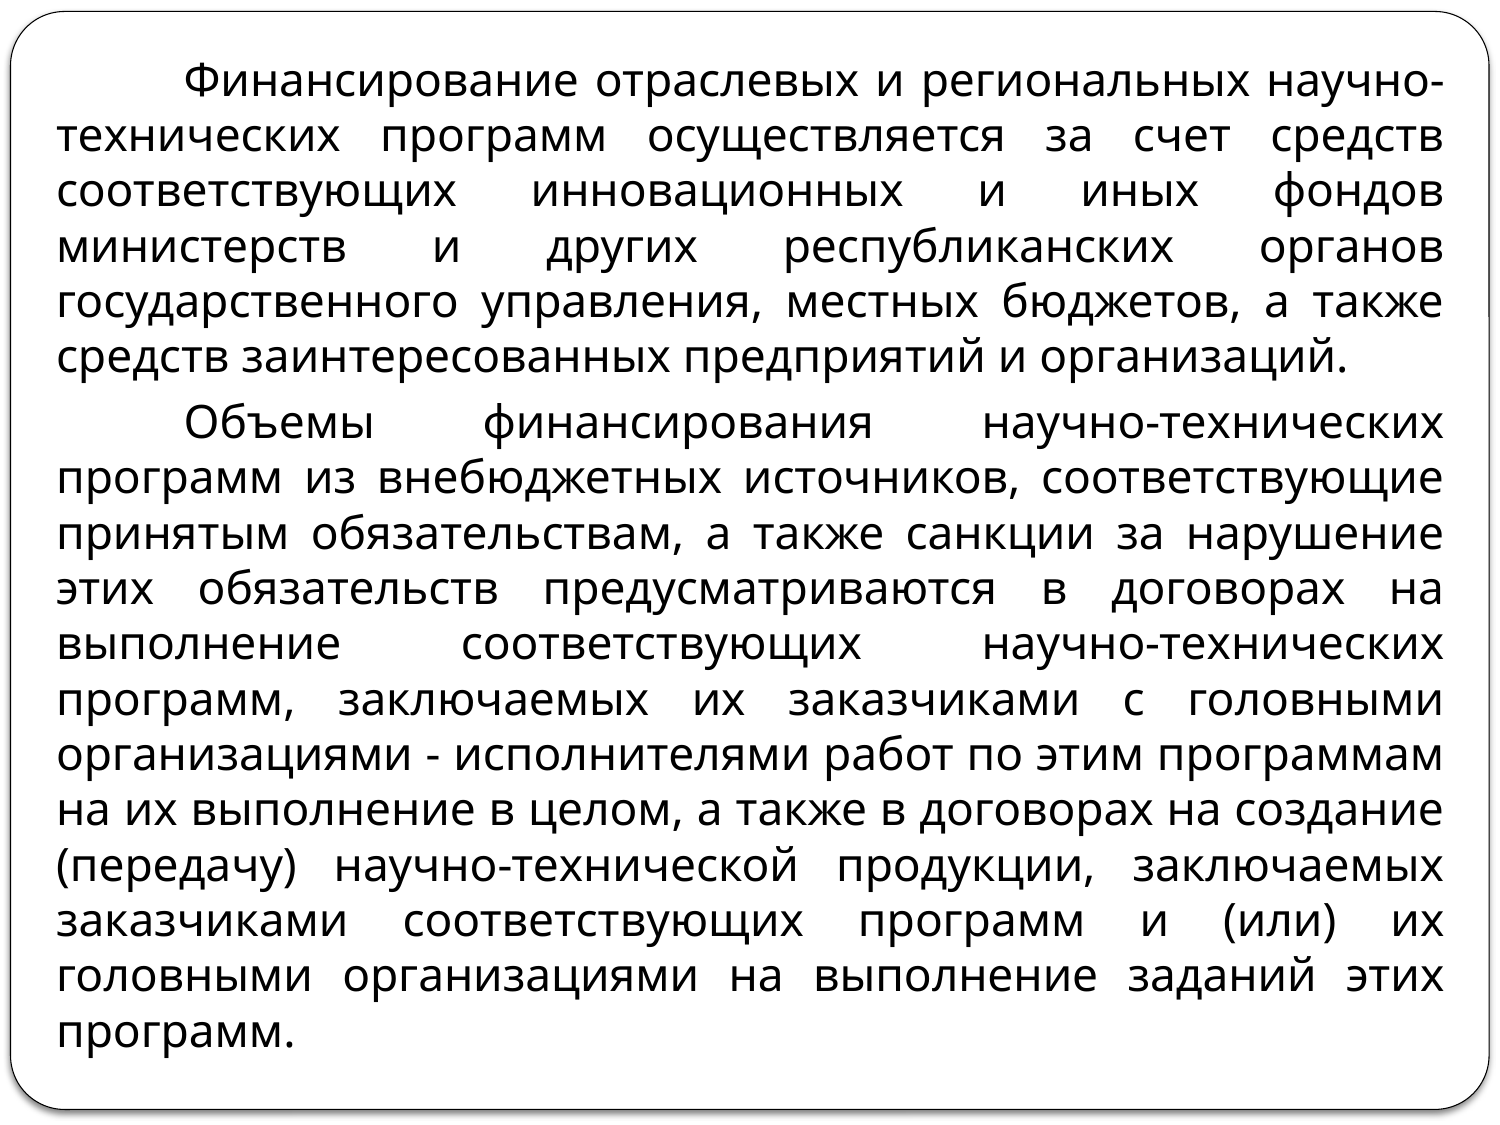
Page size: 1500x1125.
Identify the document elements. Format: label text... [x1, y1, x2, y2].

list Финансирование отраслевых и региональных научно-технических программ осуществляется за счет средств соответствующих инновационных и иных фондов министерств и других республиканских органов государственного управления, местных бюджетов, а также средств заинтересованных предприятий и организаций. Объемы финансирования научно-технических программ из внебюджетных источников, соответствующие принятым обязательствам, а также санкции за нарушение этих обязательств предусматриваются в договорах на выполнение соответствующих научно-технических программ, заключаемых их заказчиками с головными организациями - исполнителями работ по этим программам на их выполнение в целом, а также в договорах на создание (передачу) научно-технической продукции, заключаемых заказчиками соответствующих программ и (или) их головными организациями на выполнение заданий этих программ. [41, 42, 1459, 1083]
